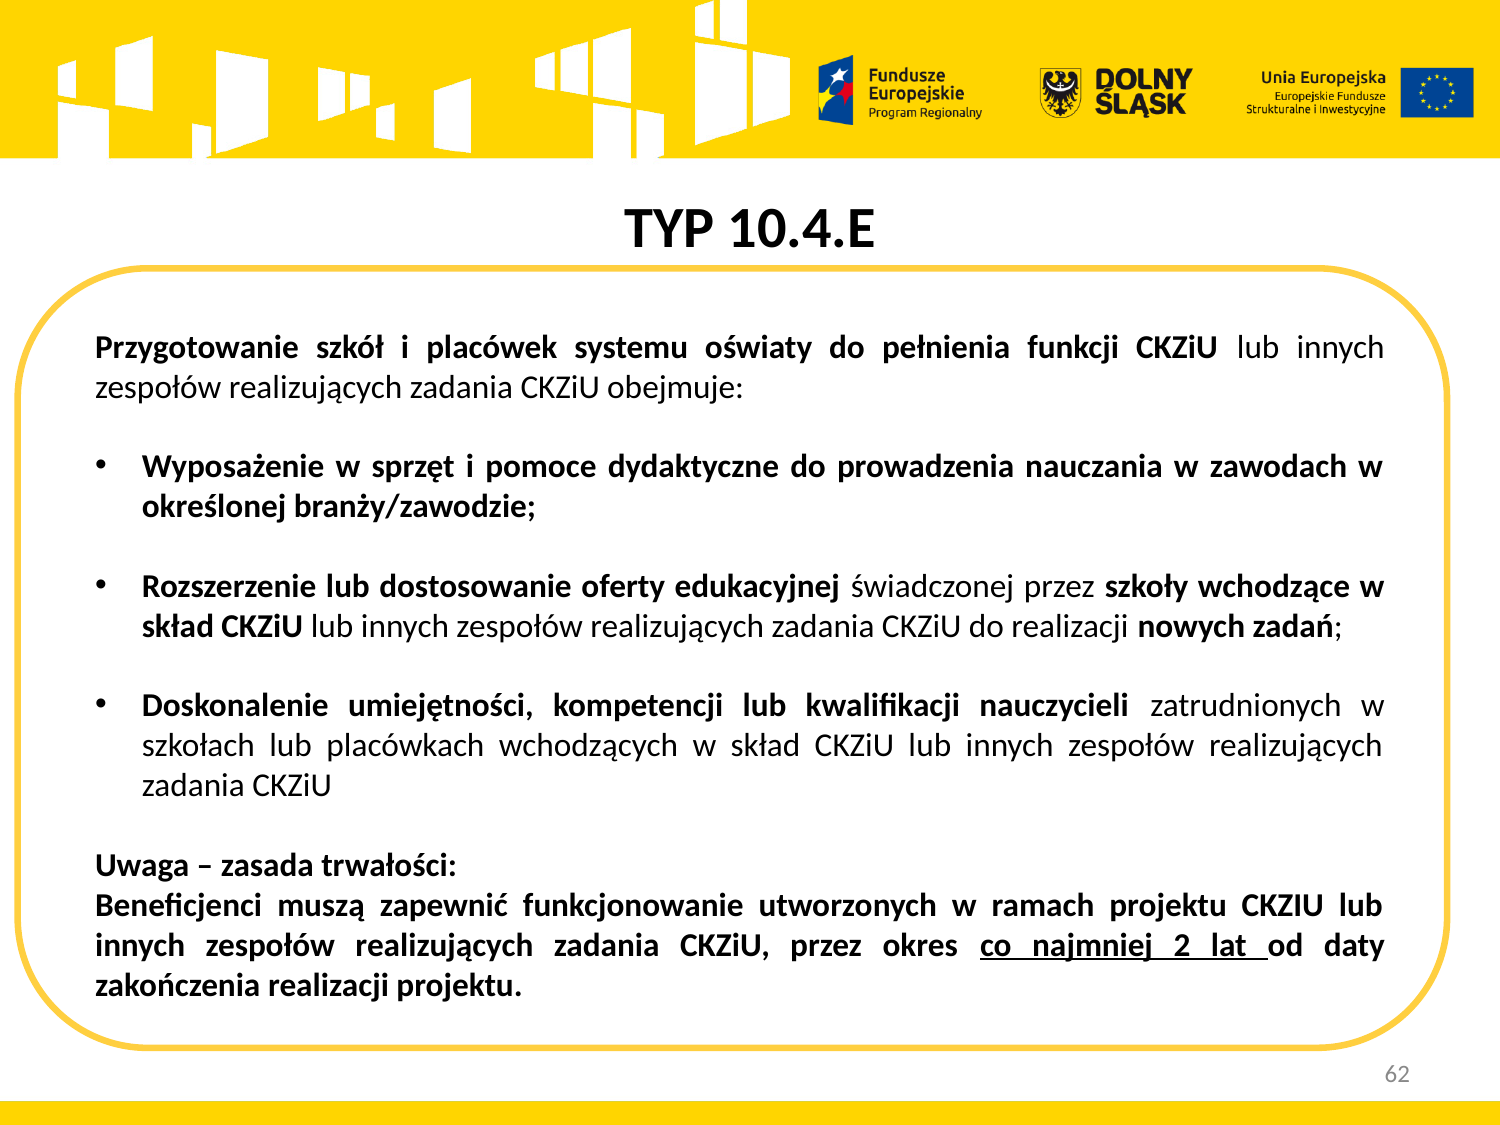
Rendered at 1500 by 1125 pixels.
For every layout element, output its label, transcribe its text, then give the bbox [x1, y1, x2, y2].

text_box [1400, 293, 1451, 1023]
text_box [92, 265, 1373, 277]
picture [0, 0, 1500, 1125]
slide_number 62 [1074, 1042, 1425, 1103]
text_box [14, 283, 80, 1033]
title TYP 10.4.E [74, 171, 1426, 278]
text_box [101, 1043, 1363, 1052]
text_box Przygotowanie szkół i placówek systemu oświaty do pełnienia funkcji CKZiU lub innych zespołów realizujących zadania CKZiU obejmuje: Wyposażenie w sprzęt i pomoce dydaktyczne do prowadzenia nauczania w zawodach w określonej branży/zawodzie; Rozszerzenie lub dostosowanie oferty edukacyjnej świadczonej przez szkoły wchodzące w skład CKZiU lub innych zespołów realizujących zadania CKZiU do realizacji nowych zadań; Doskonalenie umiejętności, kompetencji lub kwalifikacji nauczycieli zatrudnionych w szkołach lub placówkach wchodzących w skład CKZiU lub innych zespołów realizujących zadania CKZiU Uwaga – zasada trwałości: Beneficjenci muszą zapewnić funkcjonowanie utworzonych w ramach projektu CKZIU lub innych zespołów realizujących zadania CKZiU, przez okres co najmniej 2 lat od daty zakończenia realizacji projektu. [80, 277, 1400, 1043]
